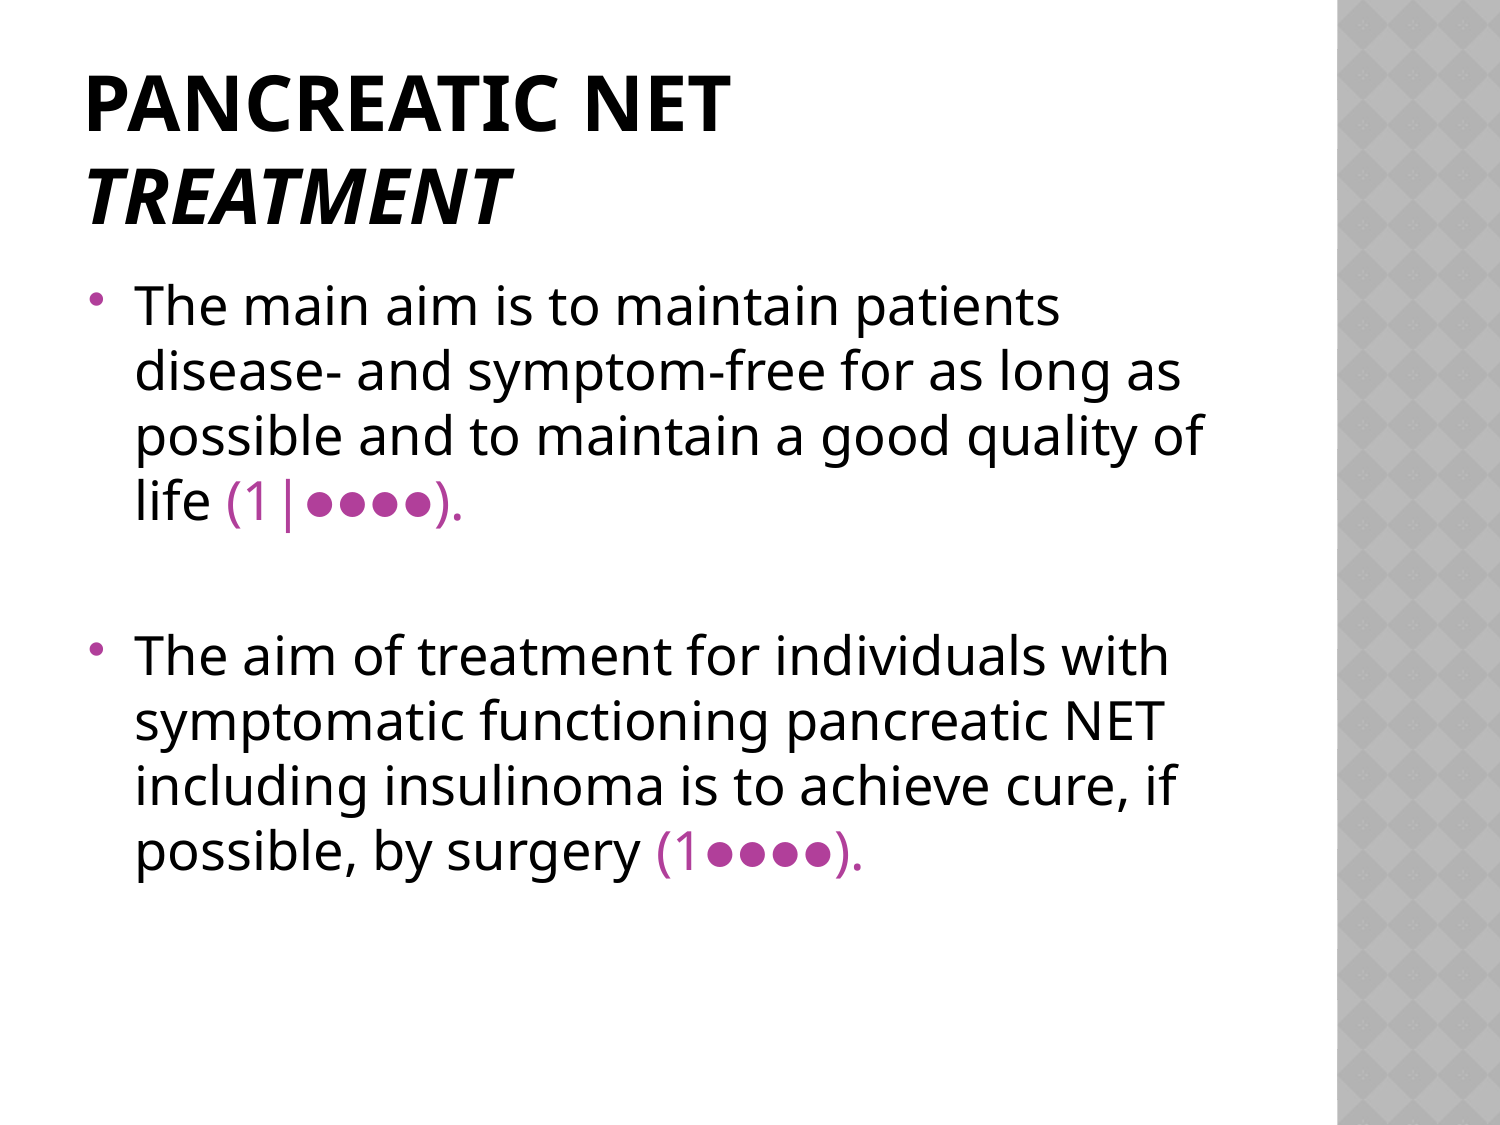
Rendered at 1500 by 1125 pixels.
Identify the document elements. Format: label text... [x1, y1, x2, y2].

title Pancreatic NET Treatment [75, 52, 1263, 240]
list The main aim is to maintain patients disease- and symptom-free for as long as possible and to maintain a good quality of life (1|●●●●). The aim of treatment for individuals with symptomatic functioning pancreatic NET including insulinoma is to achieve cure, if possible, by surgery (1●●●●). [75, 264, 1263, 1059]
